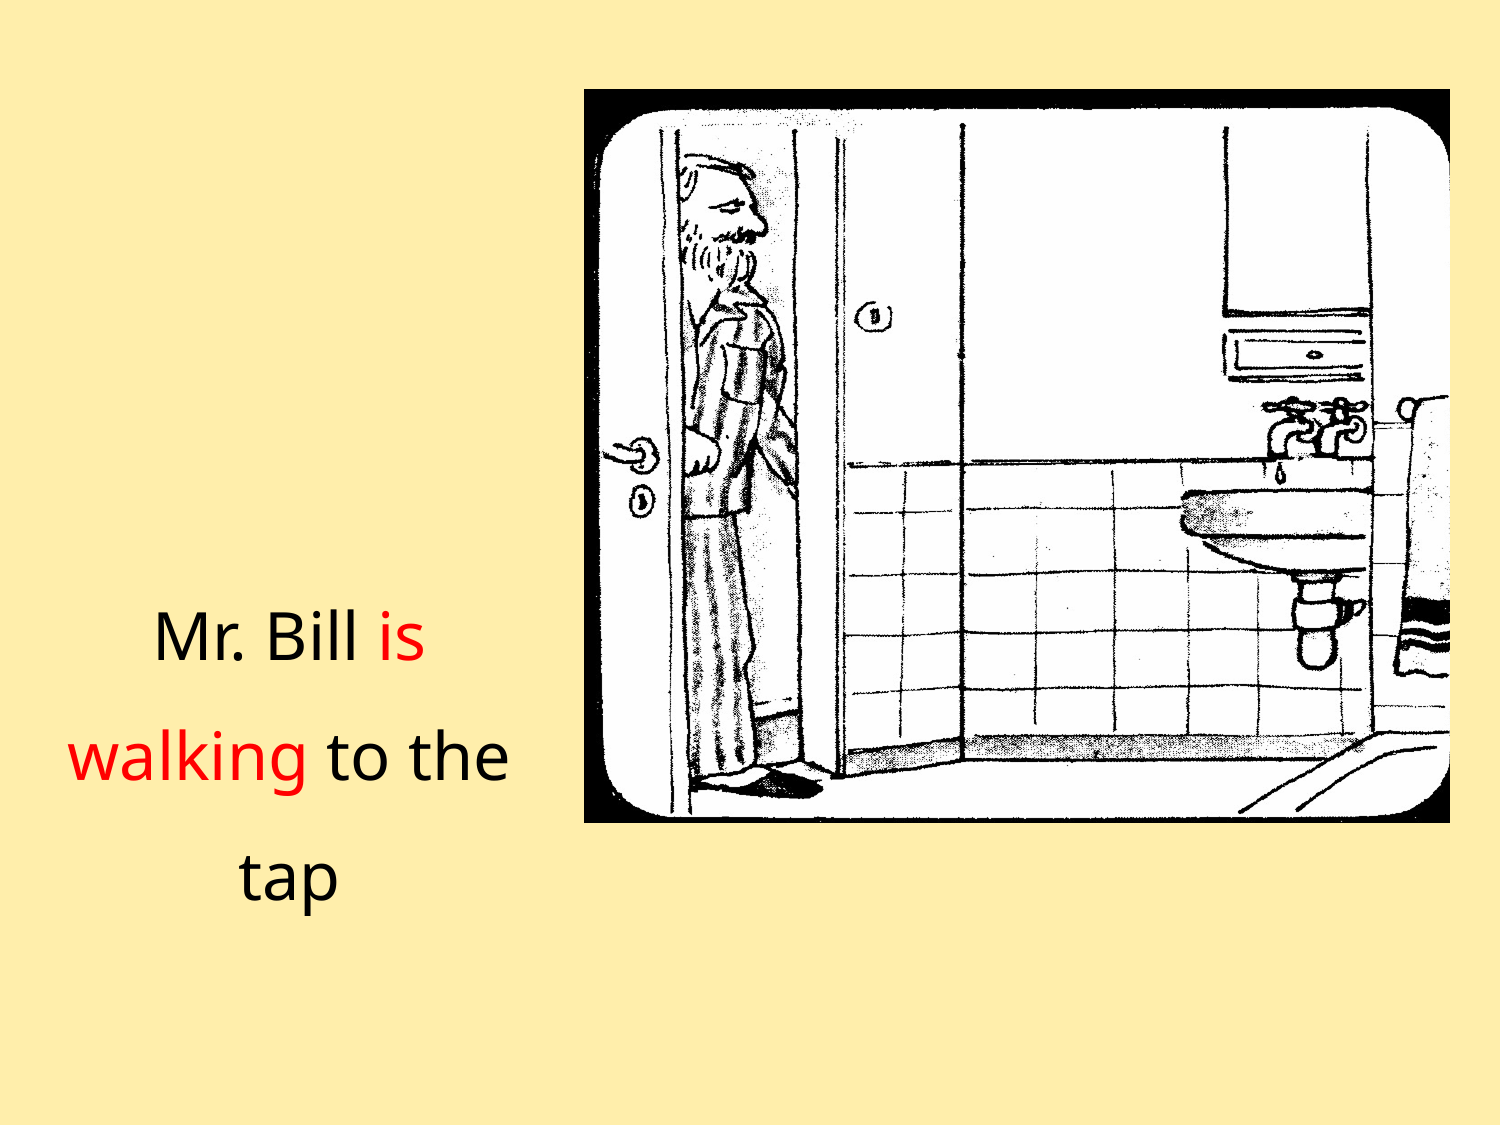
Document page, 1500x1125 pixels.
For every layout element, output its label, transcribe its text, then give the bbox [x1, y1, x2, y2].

title Mr. Bill is walking to the tap [41, 503, 538, 1045]
picture [584, 89, 1451, 823]
